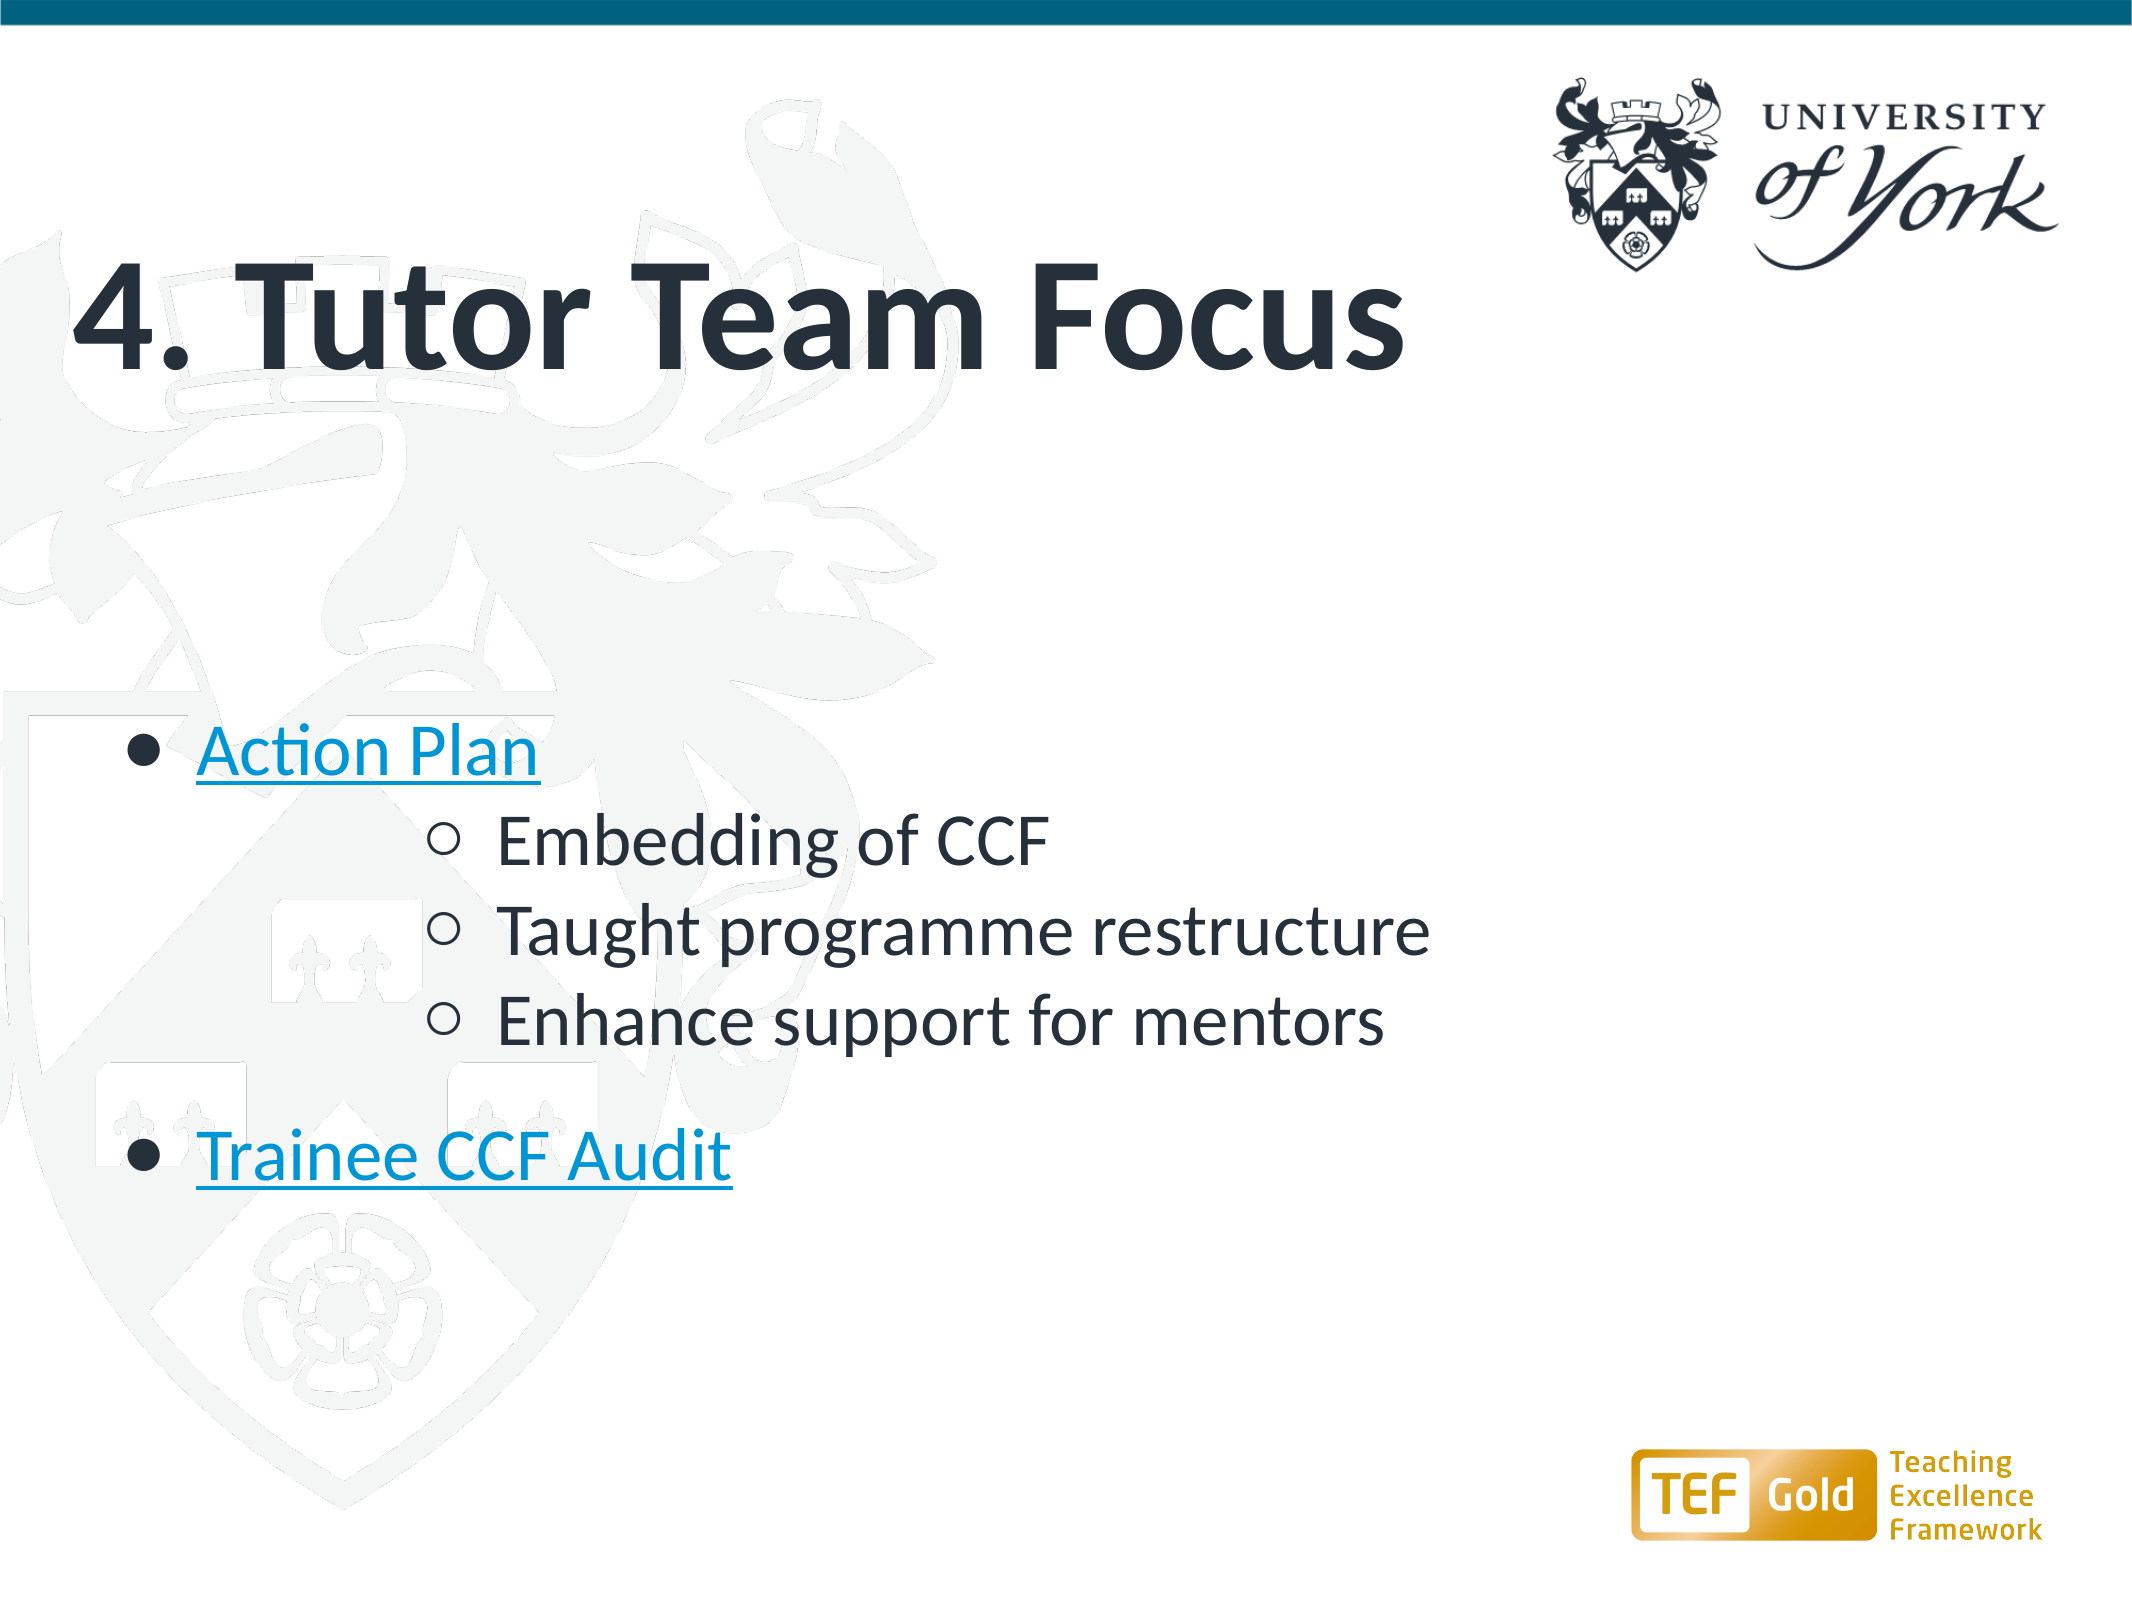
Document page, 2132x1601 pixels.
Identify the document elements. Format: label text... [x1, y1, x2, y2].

picture [0, 25, 2132, 1601]
list Action Plan Embedding of CCF Taught programme restructure Enhance support for mentors Trainee CCF Audit [99, 645, 1990, 1355]
title 4. Tutor Team Focus [50, 171, 1970, 439]
